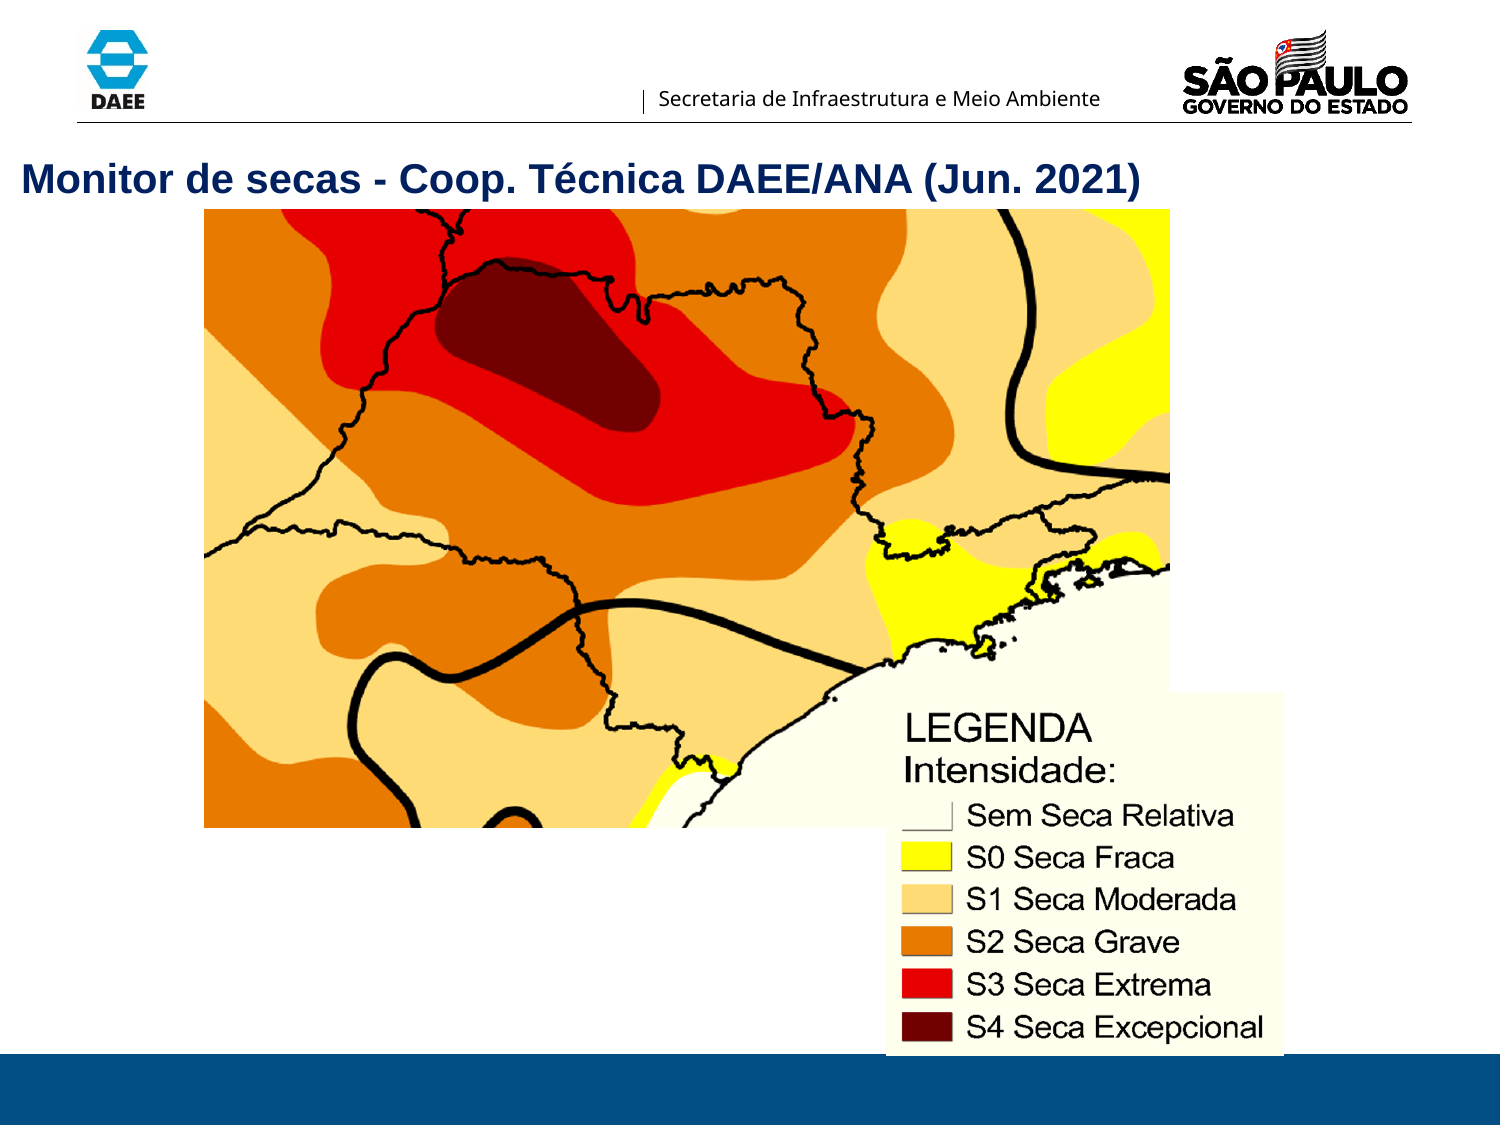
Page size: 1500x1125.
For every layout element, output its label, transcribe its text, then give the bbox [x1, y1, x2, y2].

picture [1178, 25, 1412, 118]
picture [102, 66, 132, 77]
text_box Monitor de secas - Coop. Técnica DAEE/ANA (Jun. 2021) [6, 147, 1500, 207]
picture [76, 30, 148, 109]
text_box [204, 209, 1284, 1056]
picture [102, 42, 132, 53]
